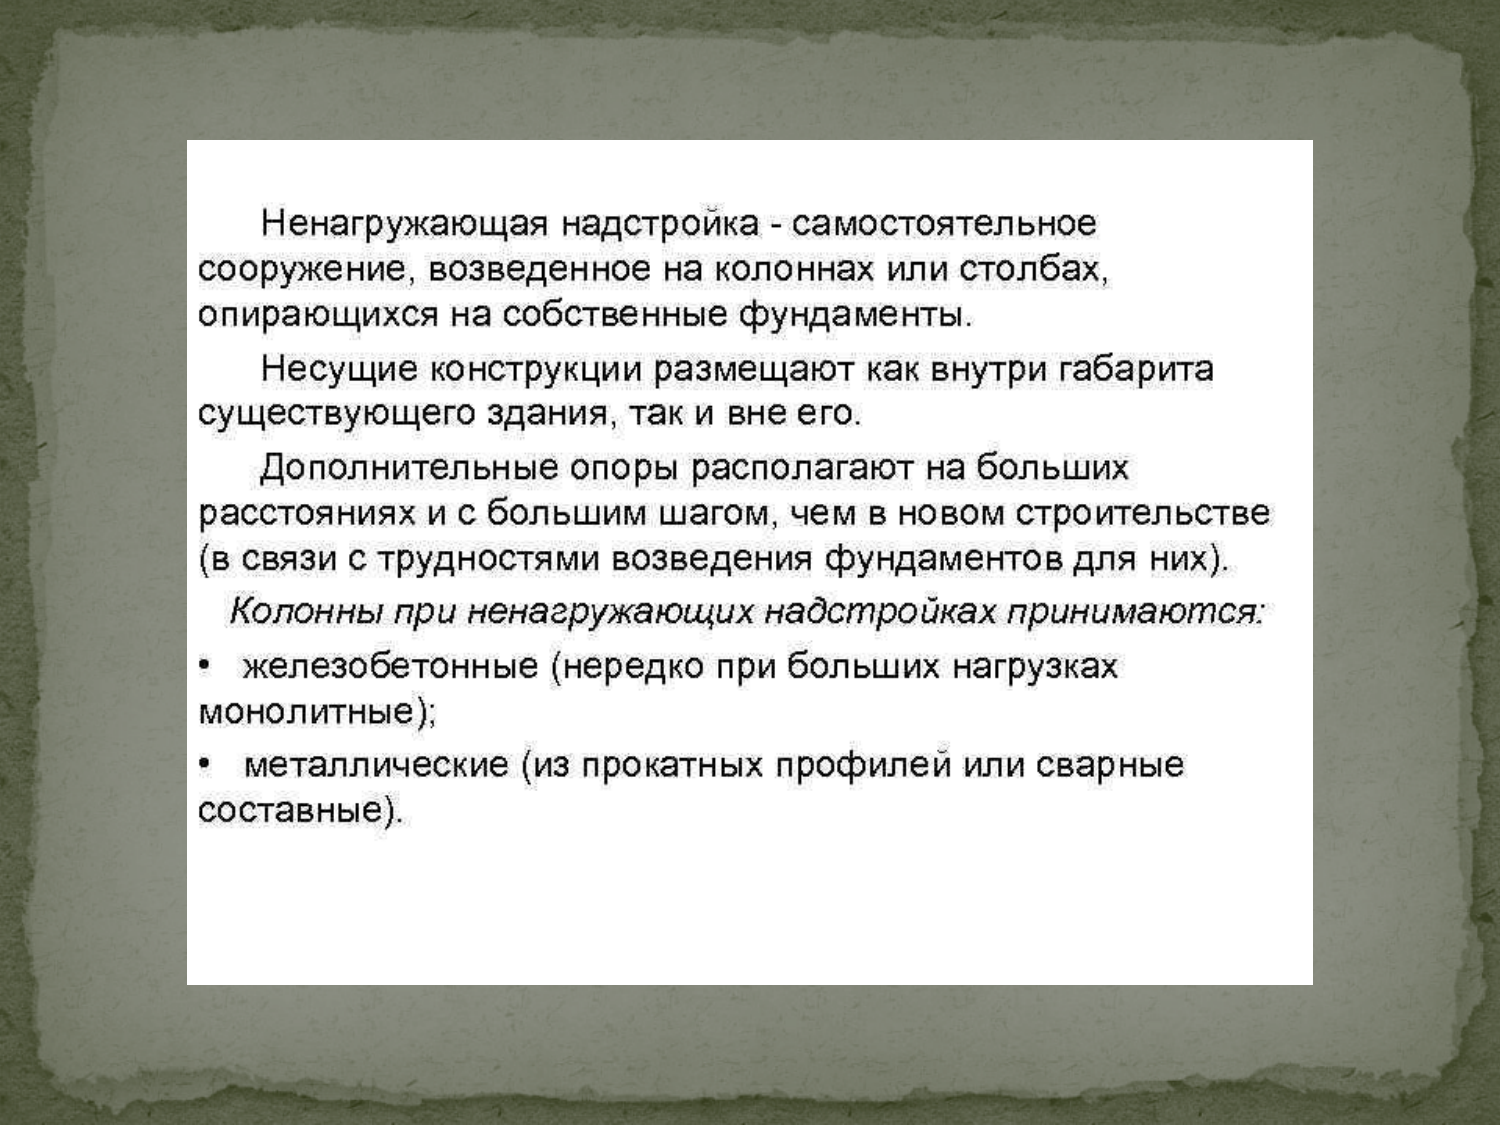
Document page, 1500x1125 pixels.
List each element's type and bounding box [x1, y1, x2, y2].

picture [187, 140, 1313, 985]
